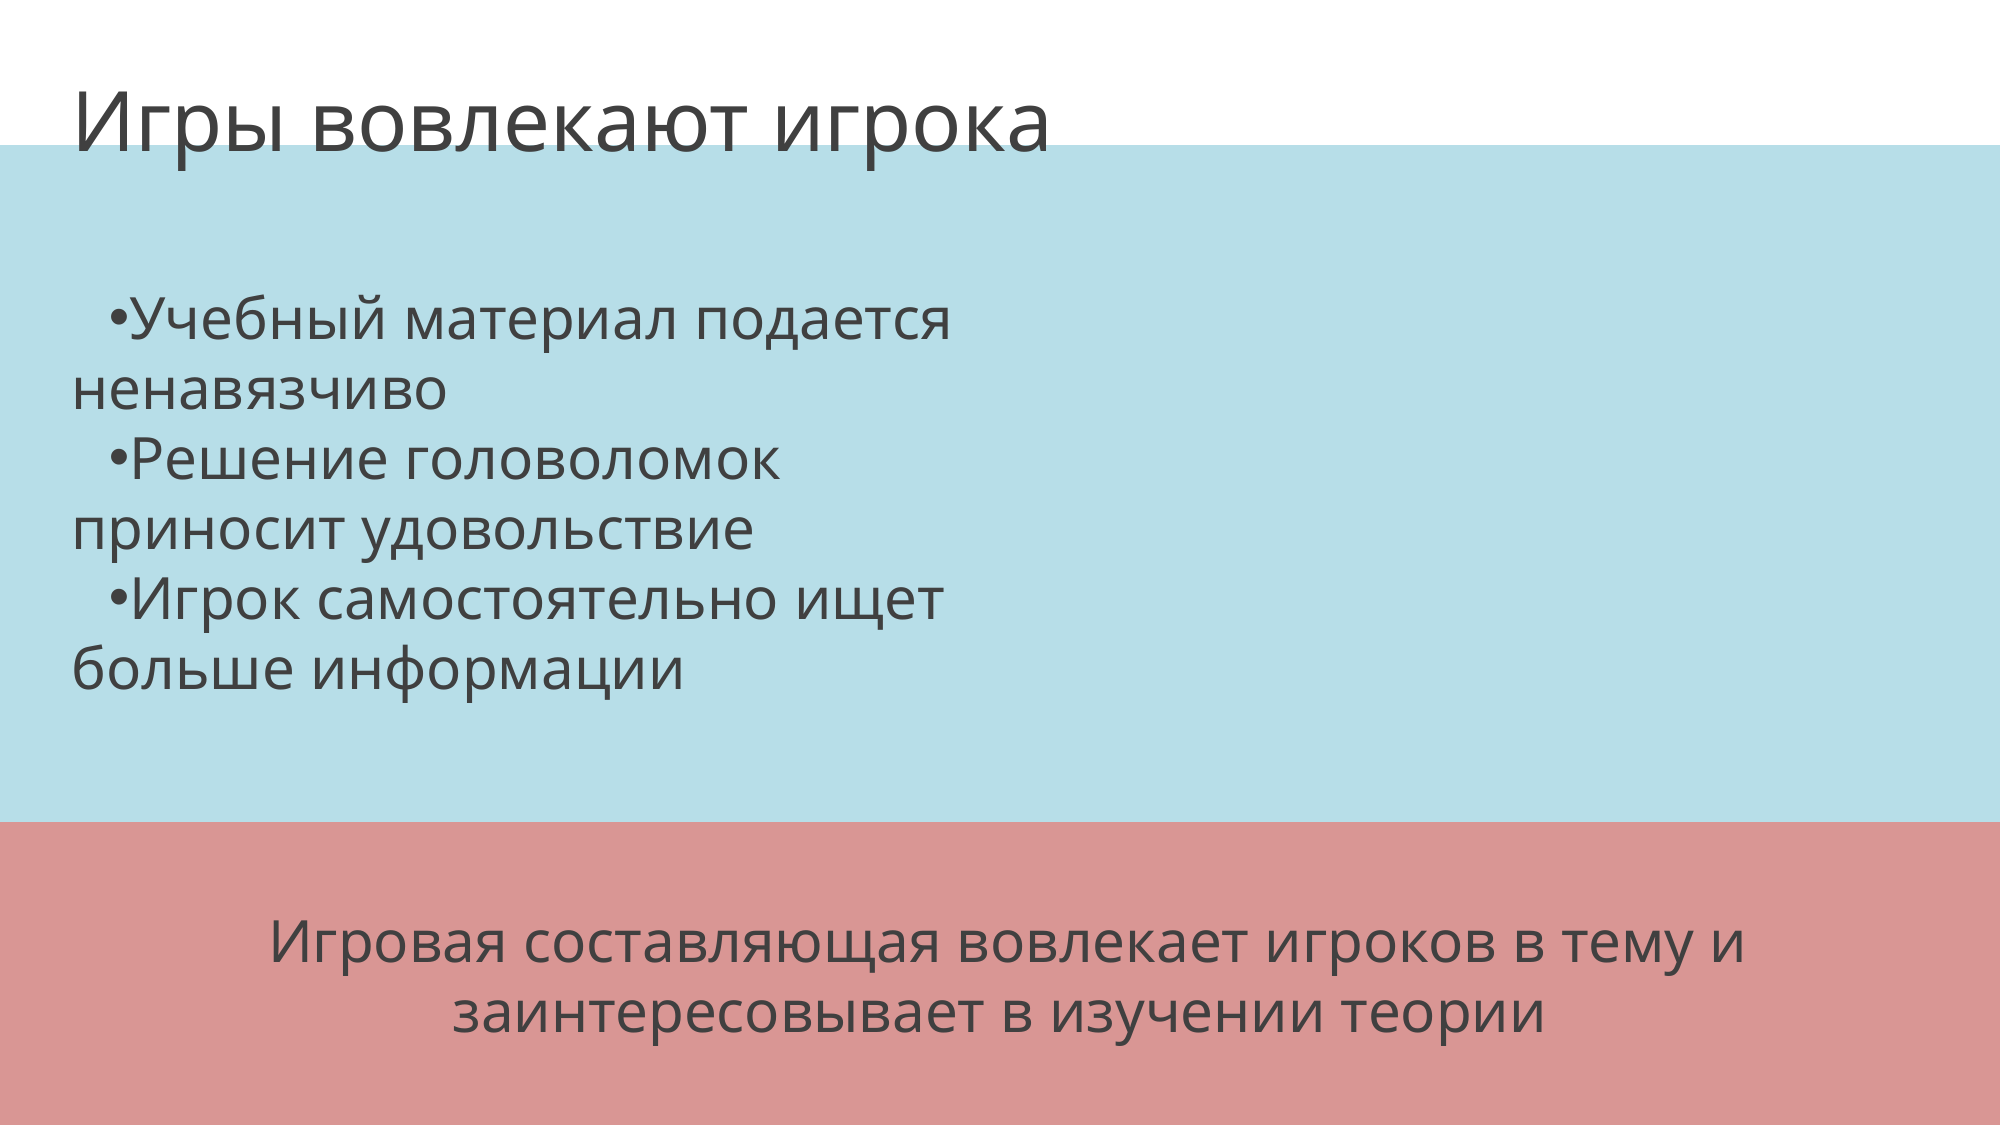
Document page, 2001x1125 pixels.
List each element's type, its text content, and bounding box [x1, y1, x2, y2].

title Игры вовлекают игрока [56, 97, 1757, 339]
text_box [0, 145, 2000, 822]
text_box Игровая составляющая вовлекает игроков в тему и заинтересовывает в изучении теории [0, 822, 2000, 1125]
text_box Учебный материал подается ненавязчиво Решение головоломок приносит удовольствие Игрок самостоятельно ищет больше информации [56, 339, 1081, 709]
